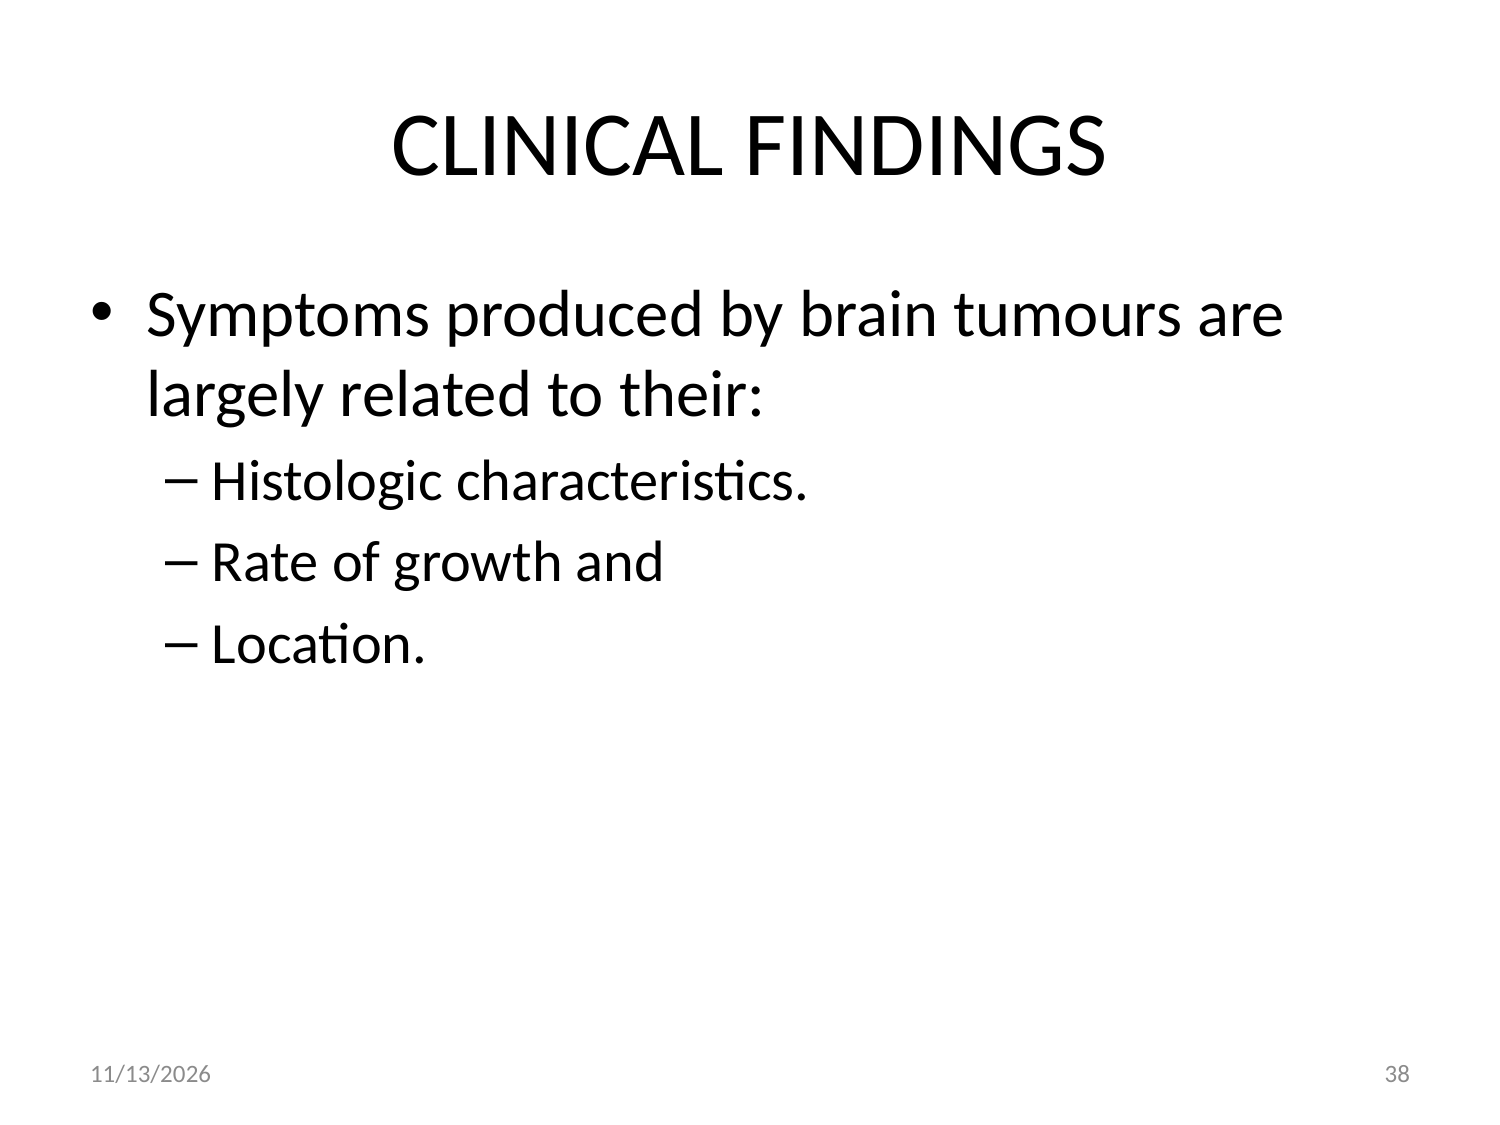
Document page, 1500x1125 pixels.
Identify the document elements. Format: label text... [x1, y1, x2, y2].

title CLINICAL FINDINGS [75, 45, 1425, 233]
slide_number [75, 1042, 425, 1103]
list Symptoms produced by brain tumours are largely related to their: Histologic characteristics. Rate of growth and Location. [75, 262, 1425, 1005]
slide_number 38 [1074, 1042, 1425, 1103]
